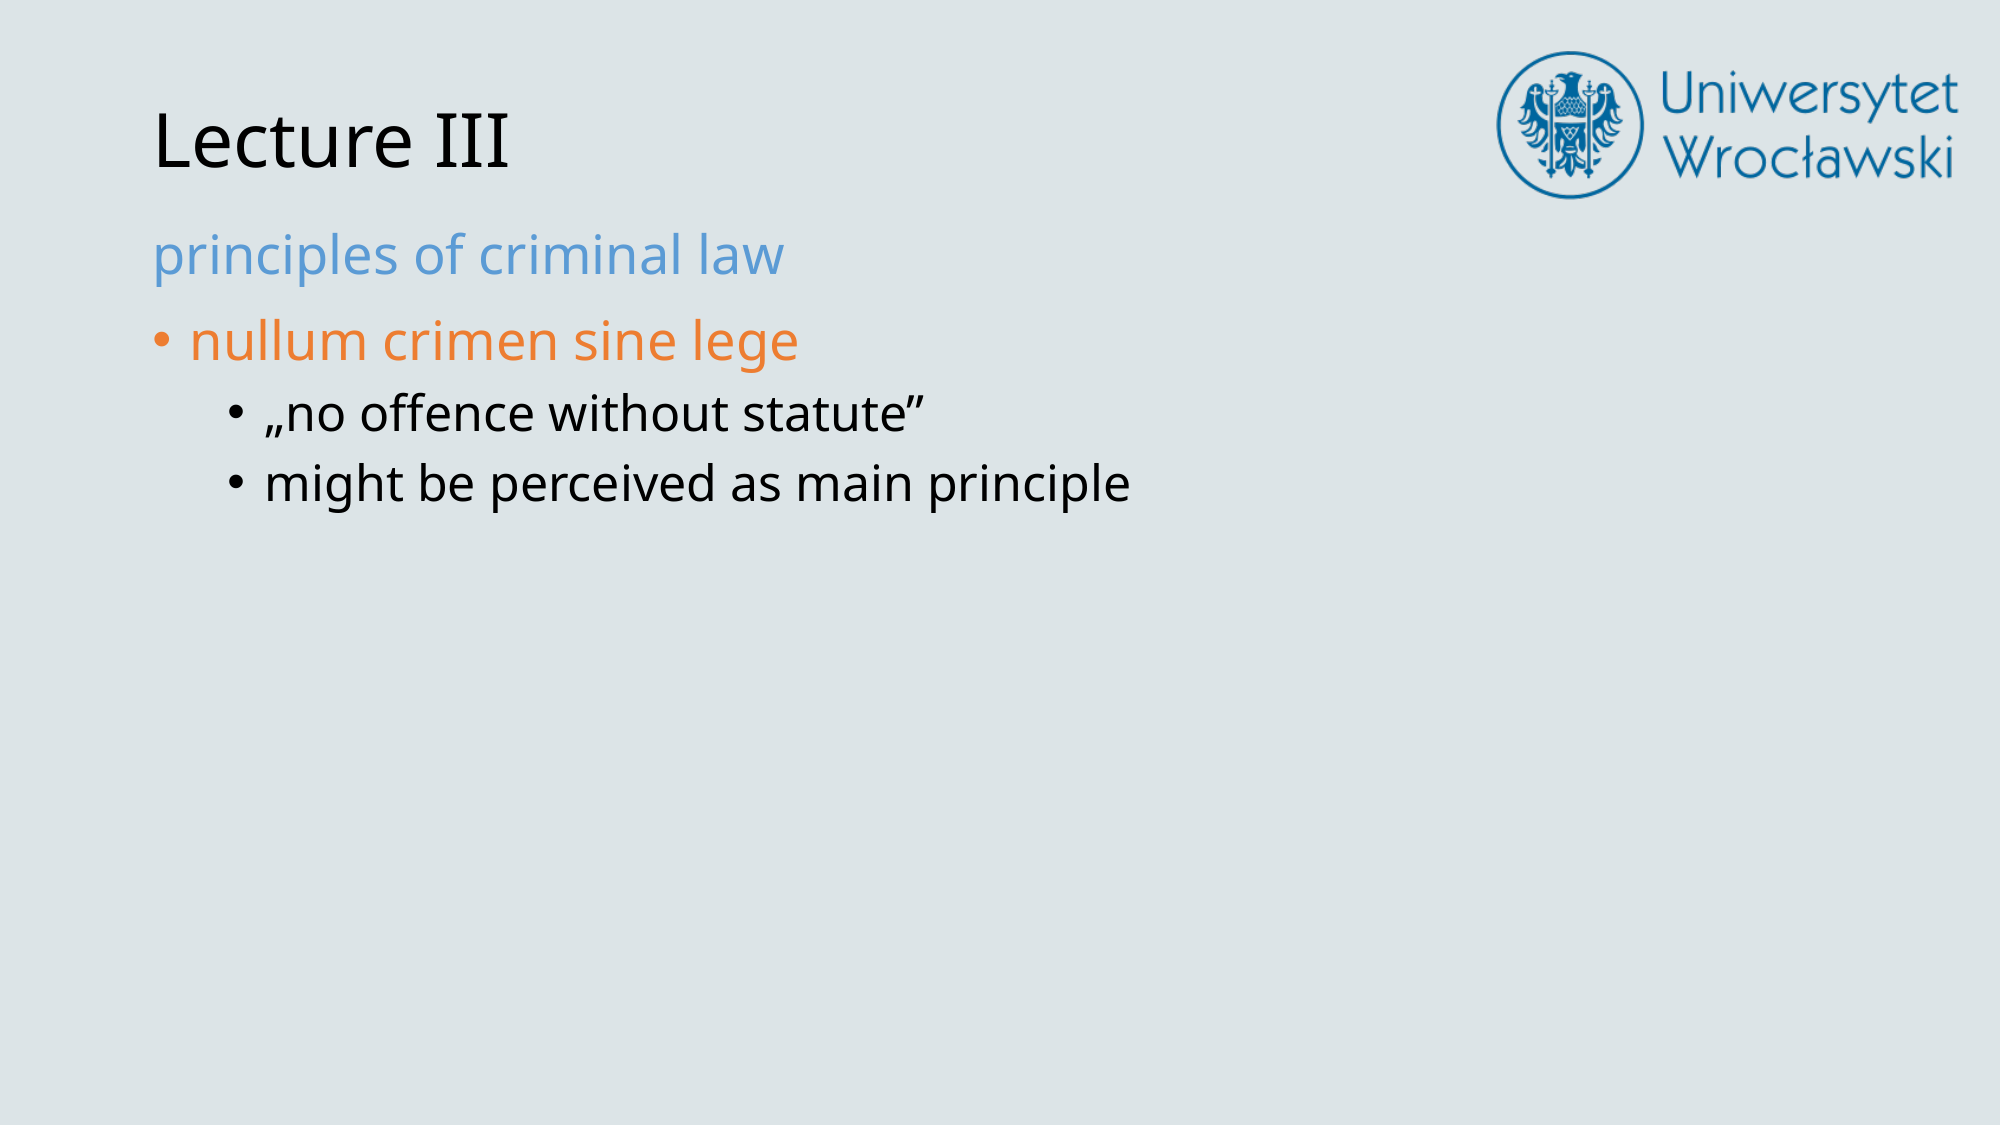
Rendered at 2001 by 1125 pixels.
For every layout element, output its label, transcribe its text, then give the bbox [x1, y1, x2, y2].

picture [1455, 0, 2000, 252]
title Lecture III [137, 34, 1455, 212]
list principles of criminal law nullum crimen sine lege „no offence without statute” might be perceived as main principle [137, 212, 1939, 1125]
